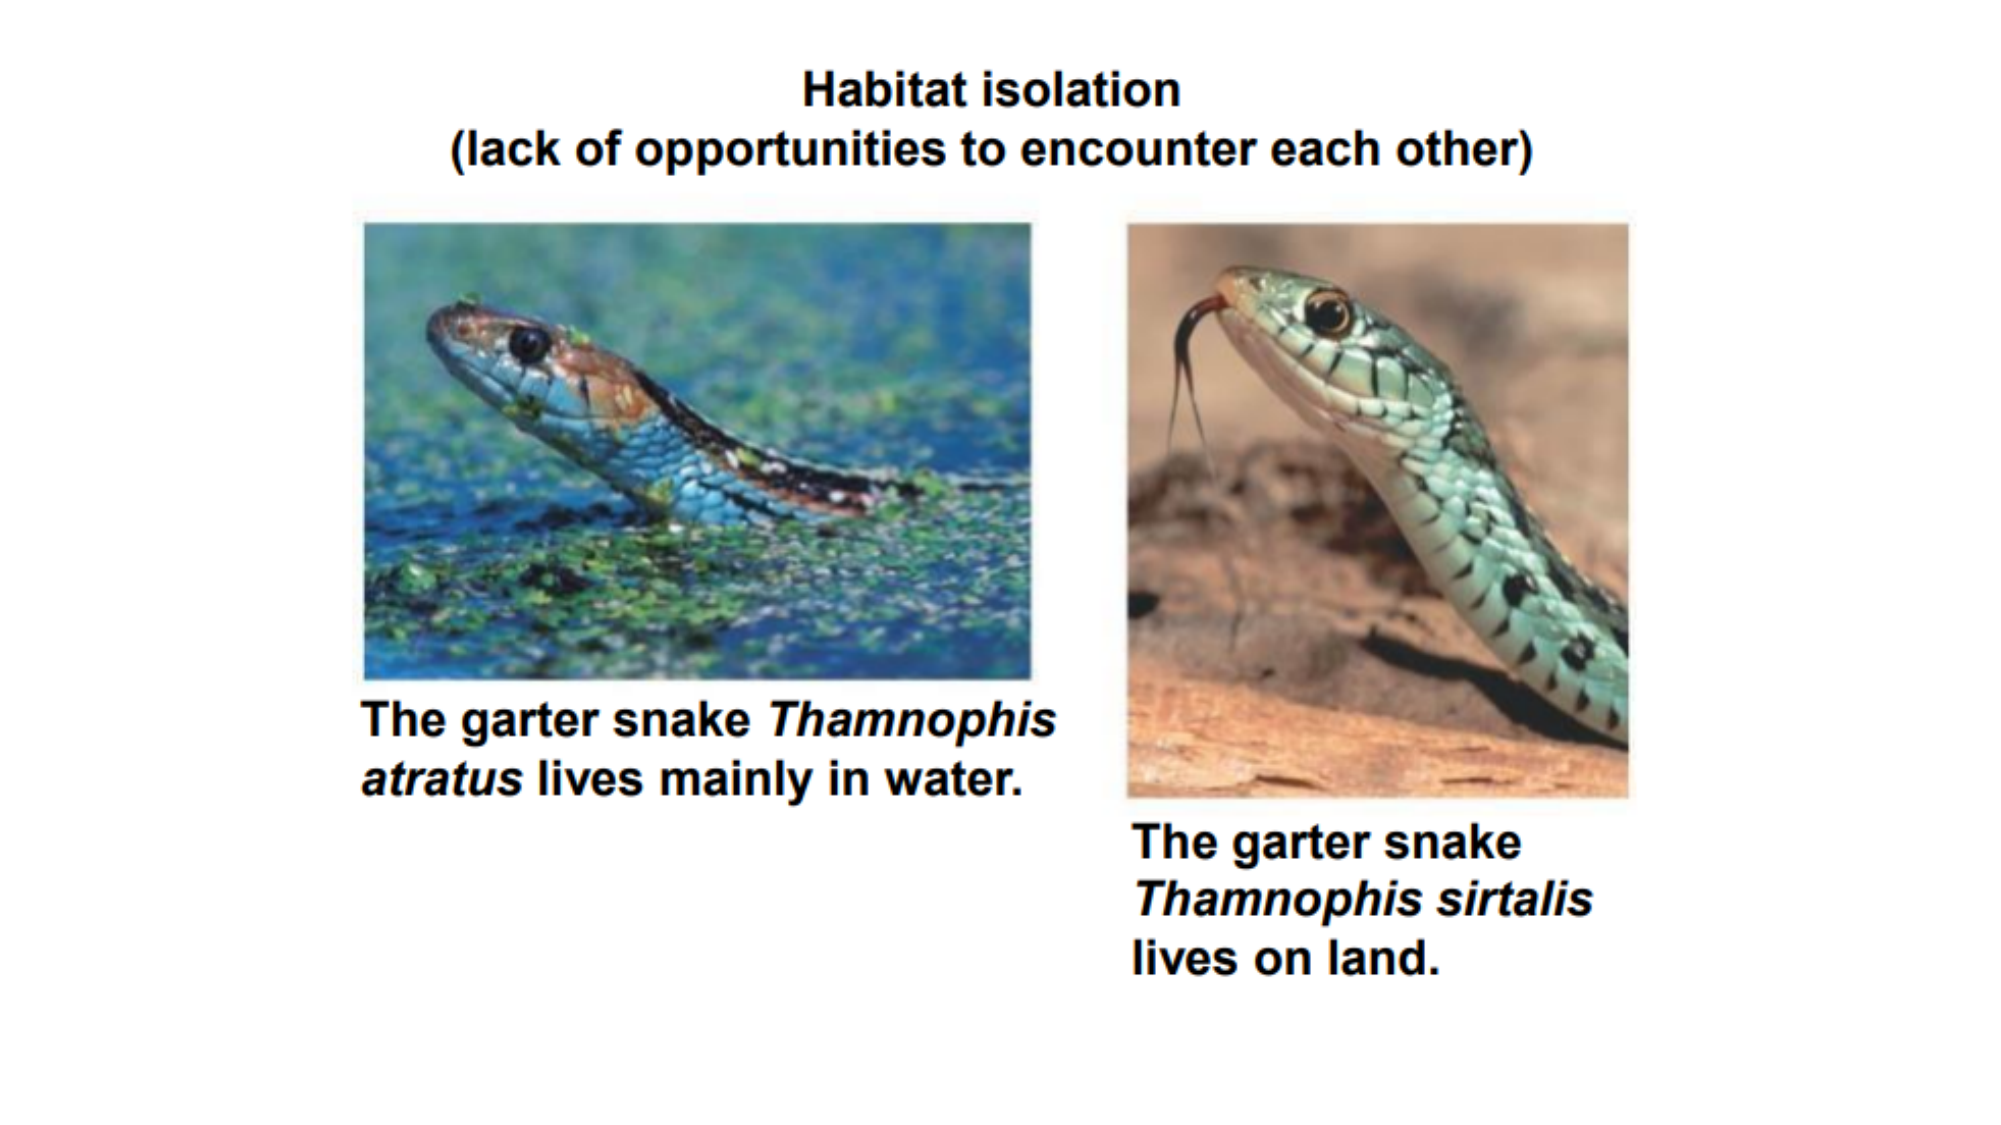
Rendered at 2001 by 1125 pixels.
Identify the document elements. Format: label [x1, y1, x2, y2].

picture [306, 25, 1688, 1024]
